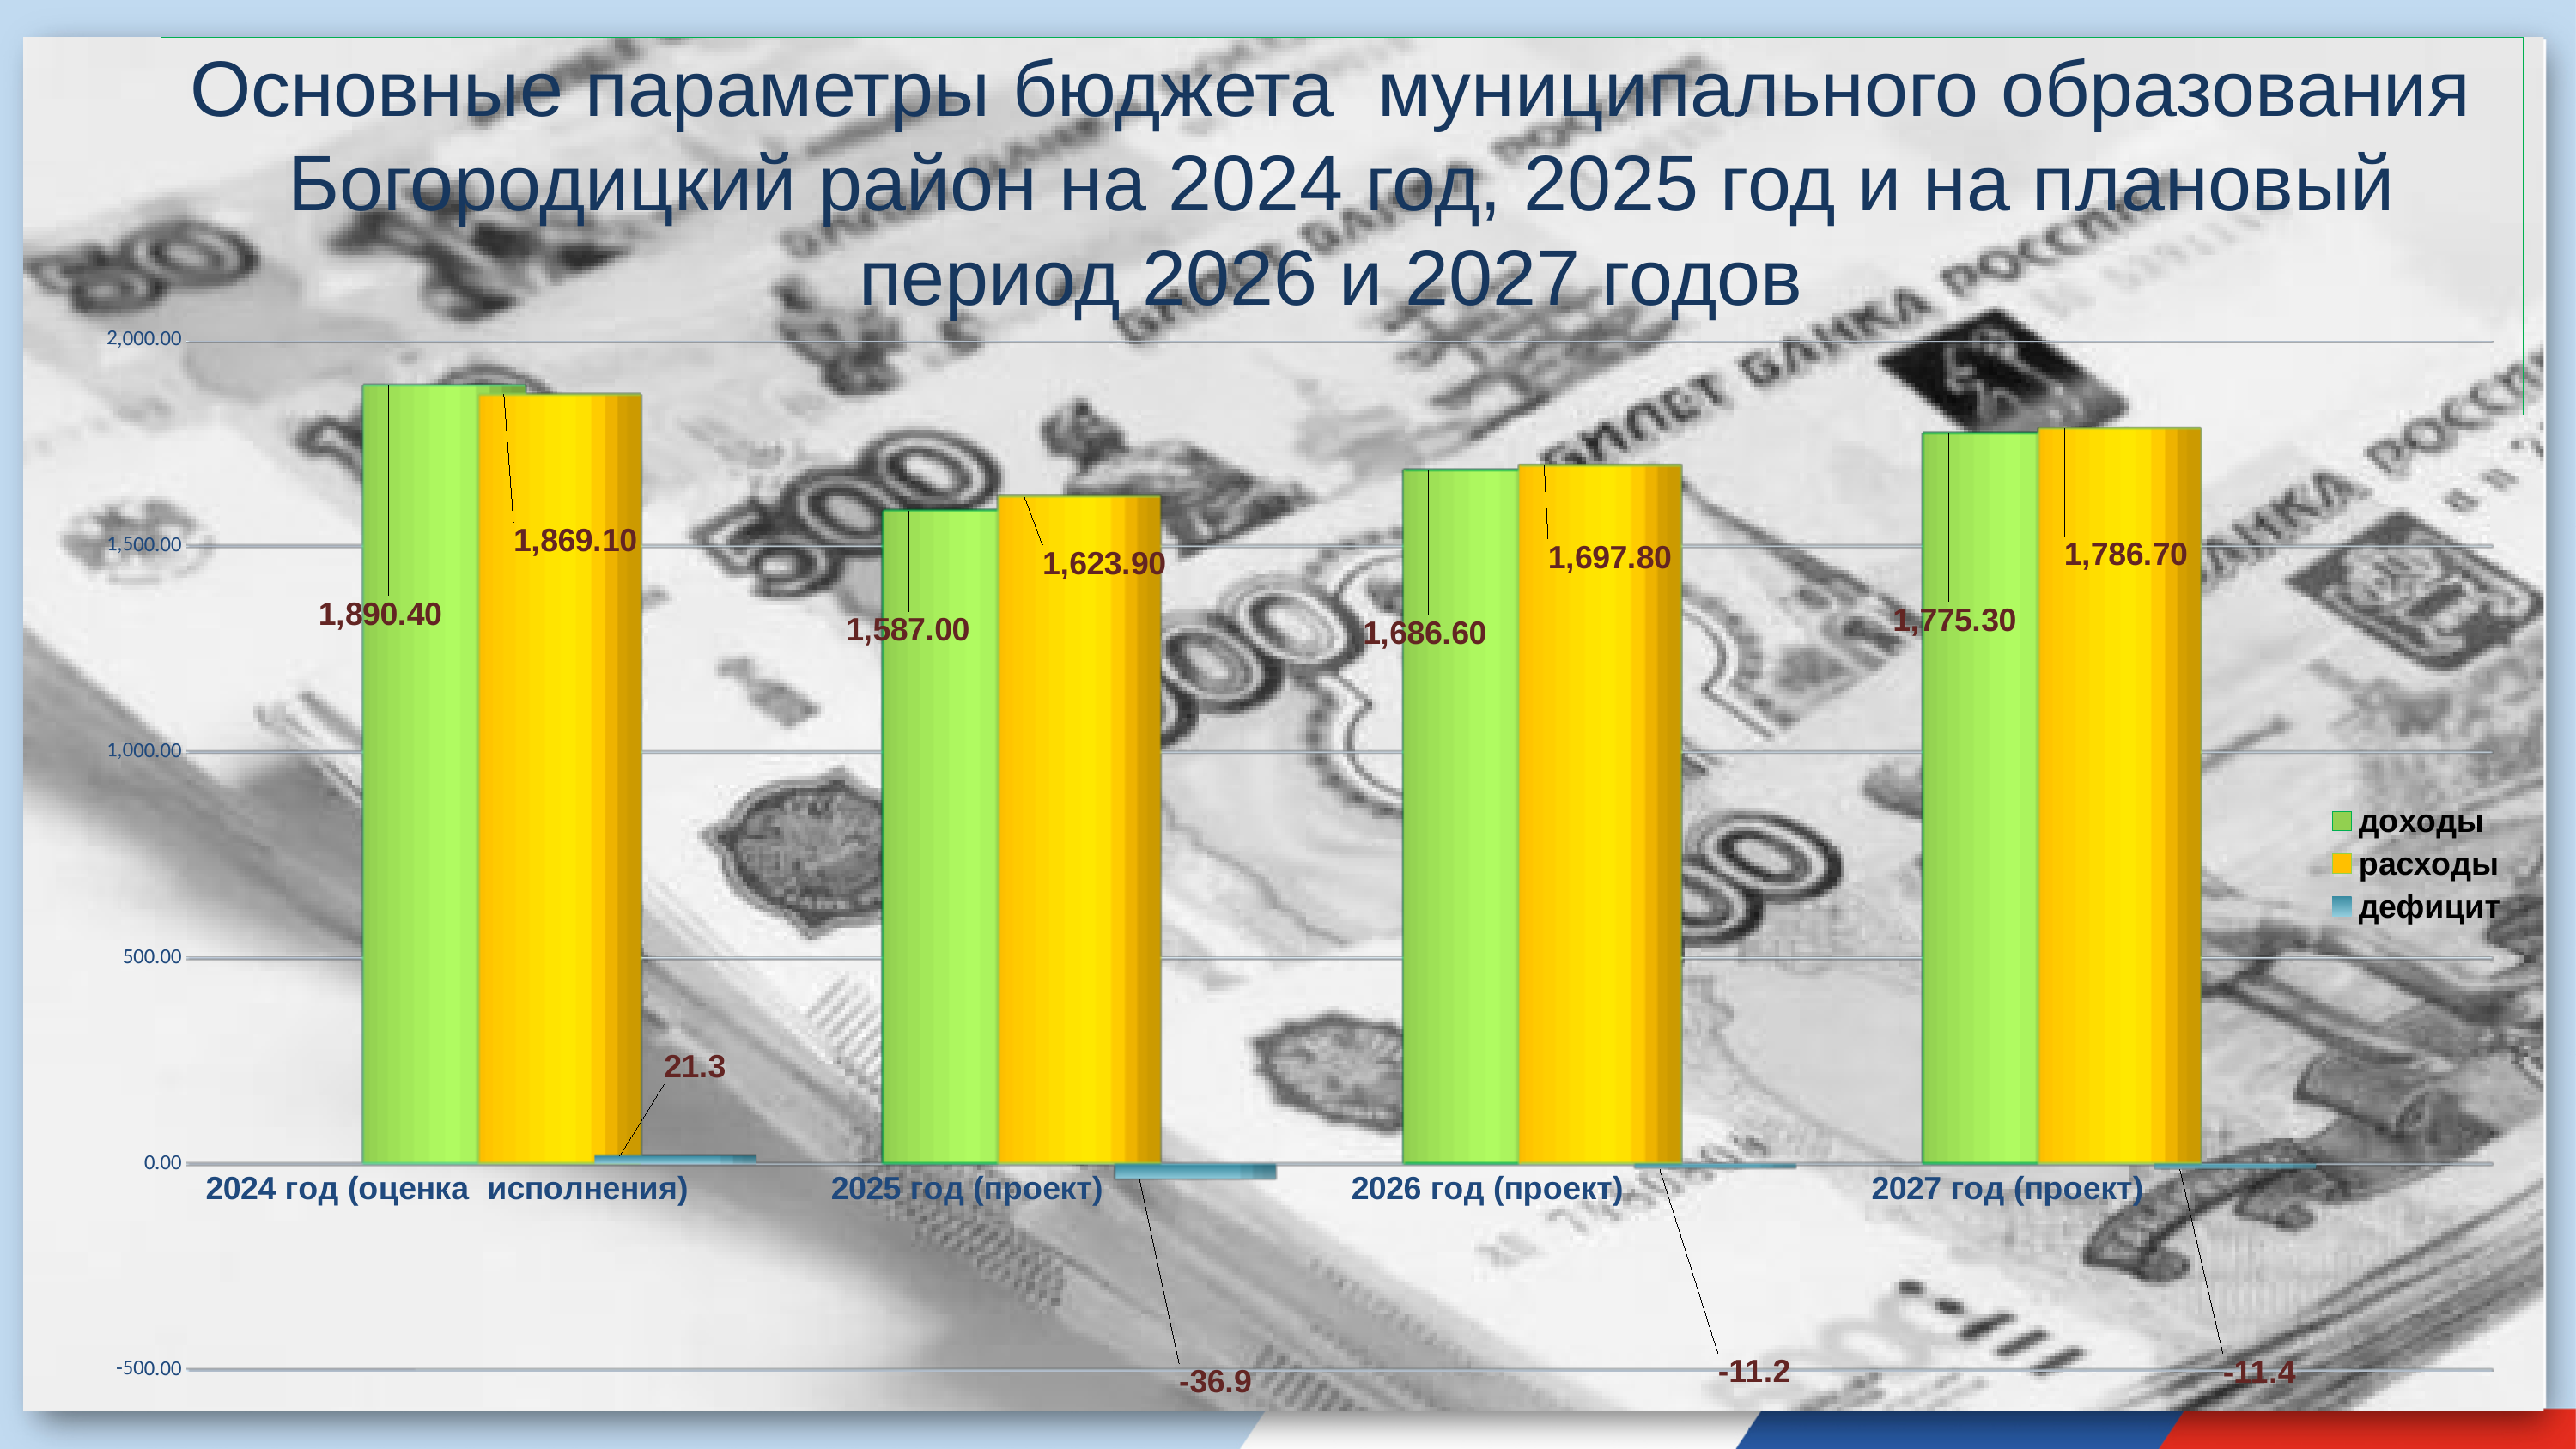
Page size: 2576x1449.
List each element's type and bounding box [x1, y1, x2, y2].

chart [53, 326, 2523, 1401]
picture [0, 0, 2576, 1449]
